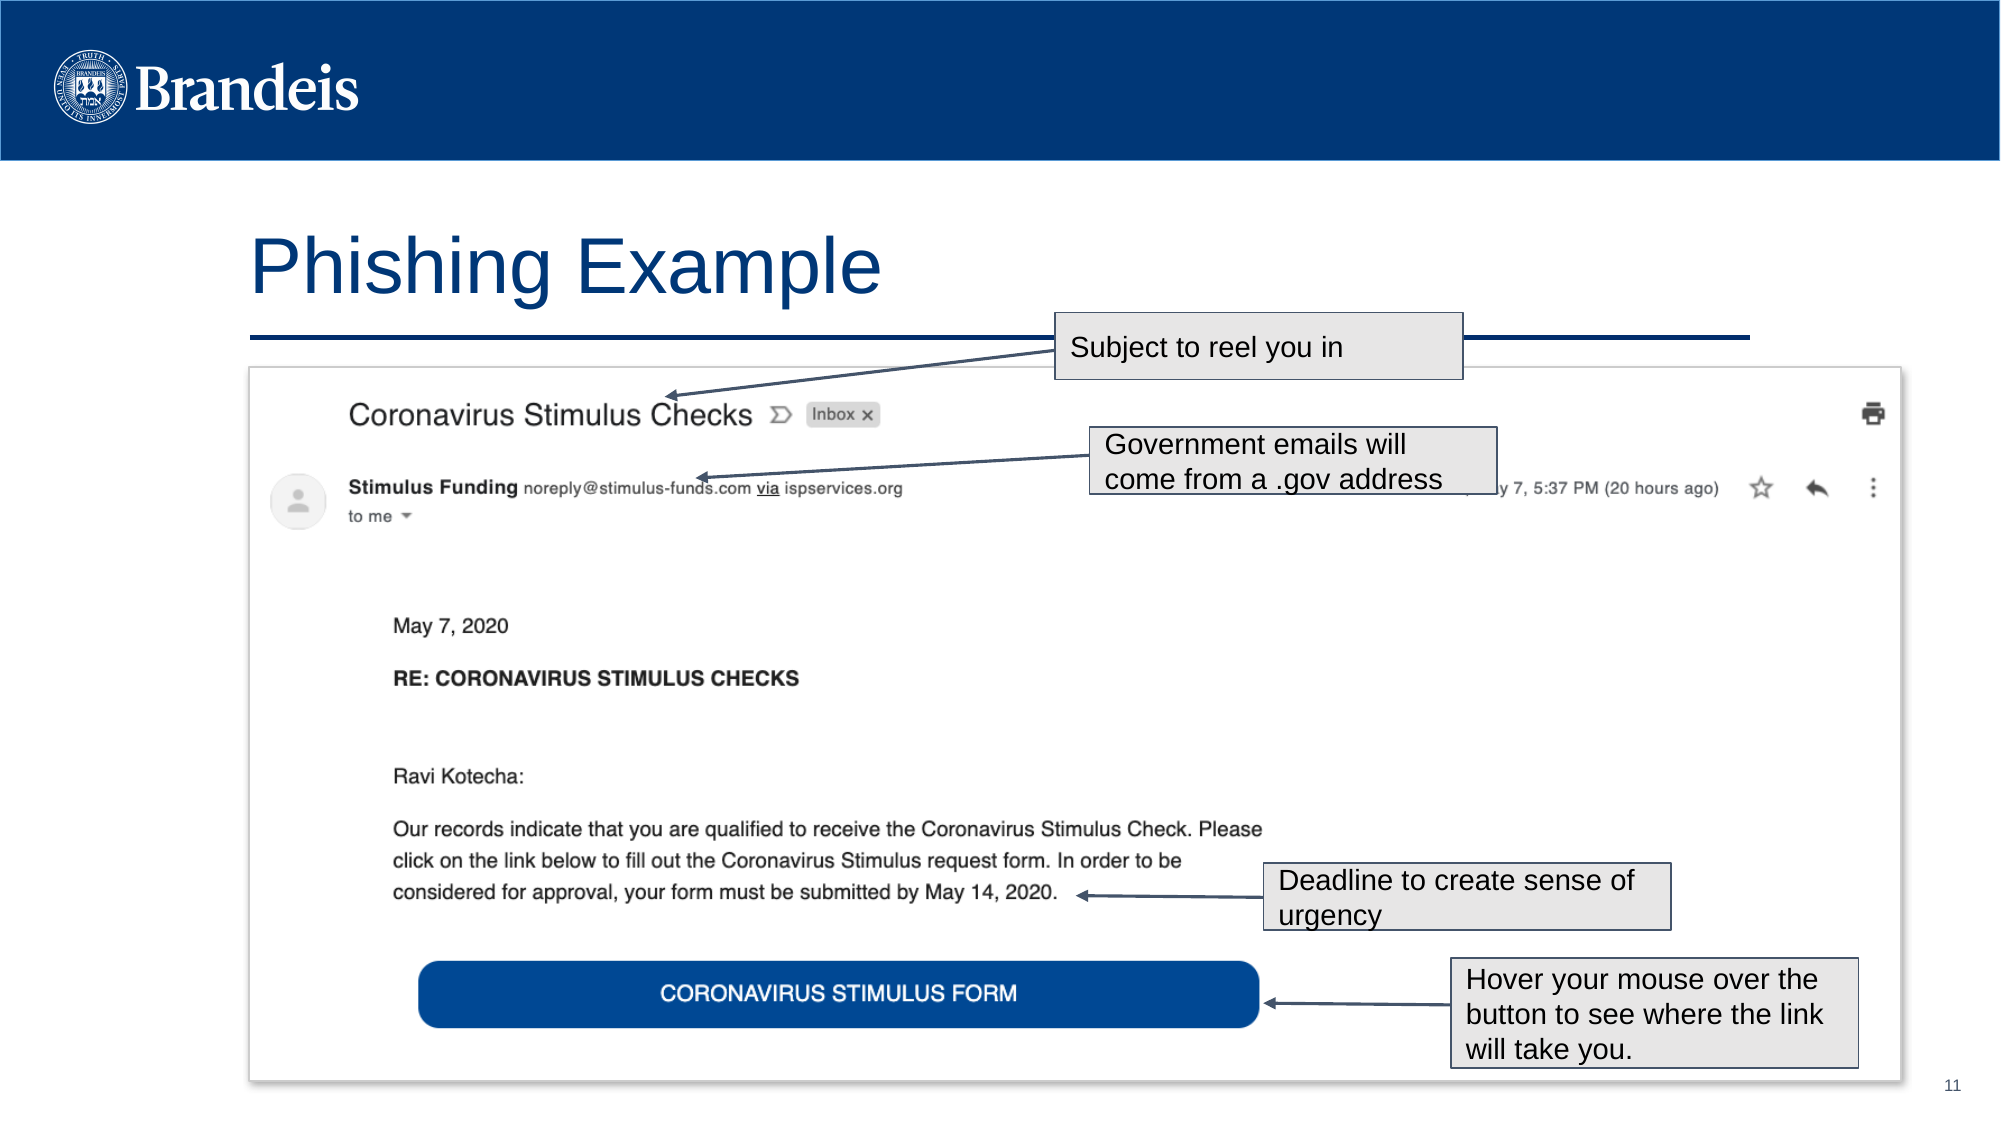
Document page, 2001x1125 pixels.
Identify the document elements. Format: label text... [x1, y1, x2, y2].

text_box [249, 312, 1901, 1081]
list Phishing Example [249, 224, 1750, 312]
picture [37, 37, 375, 137]
